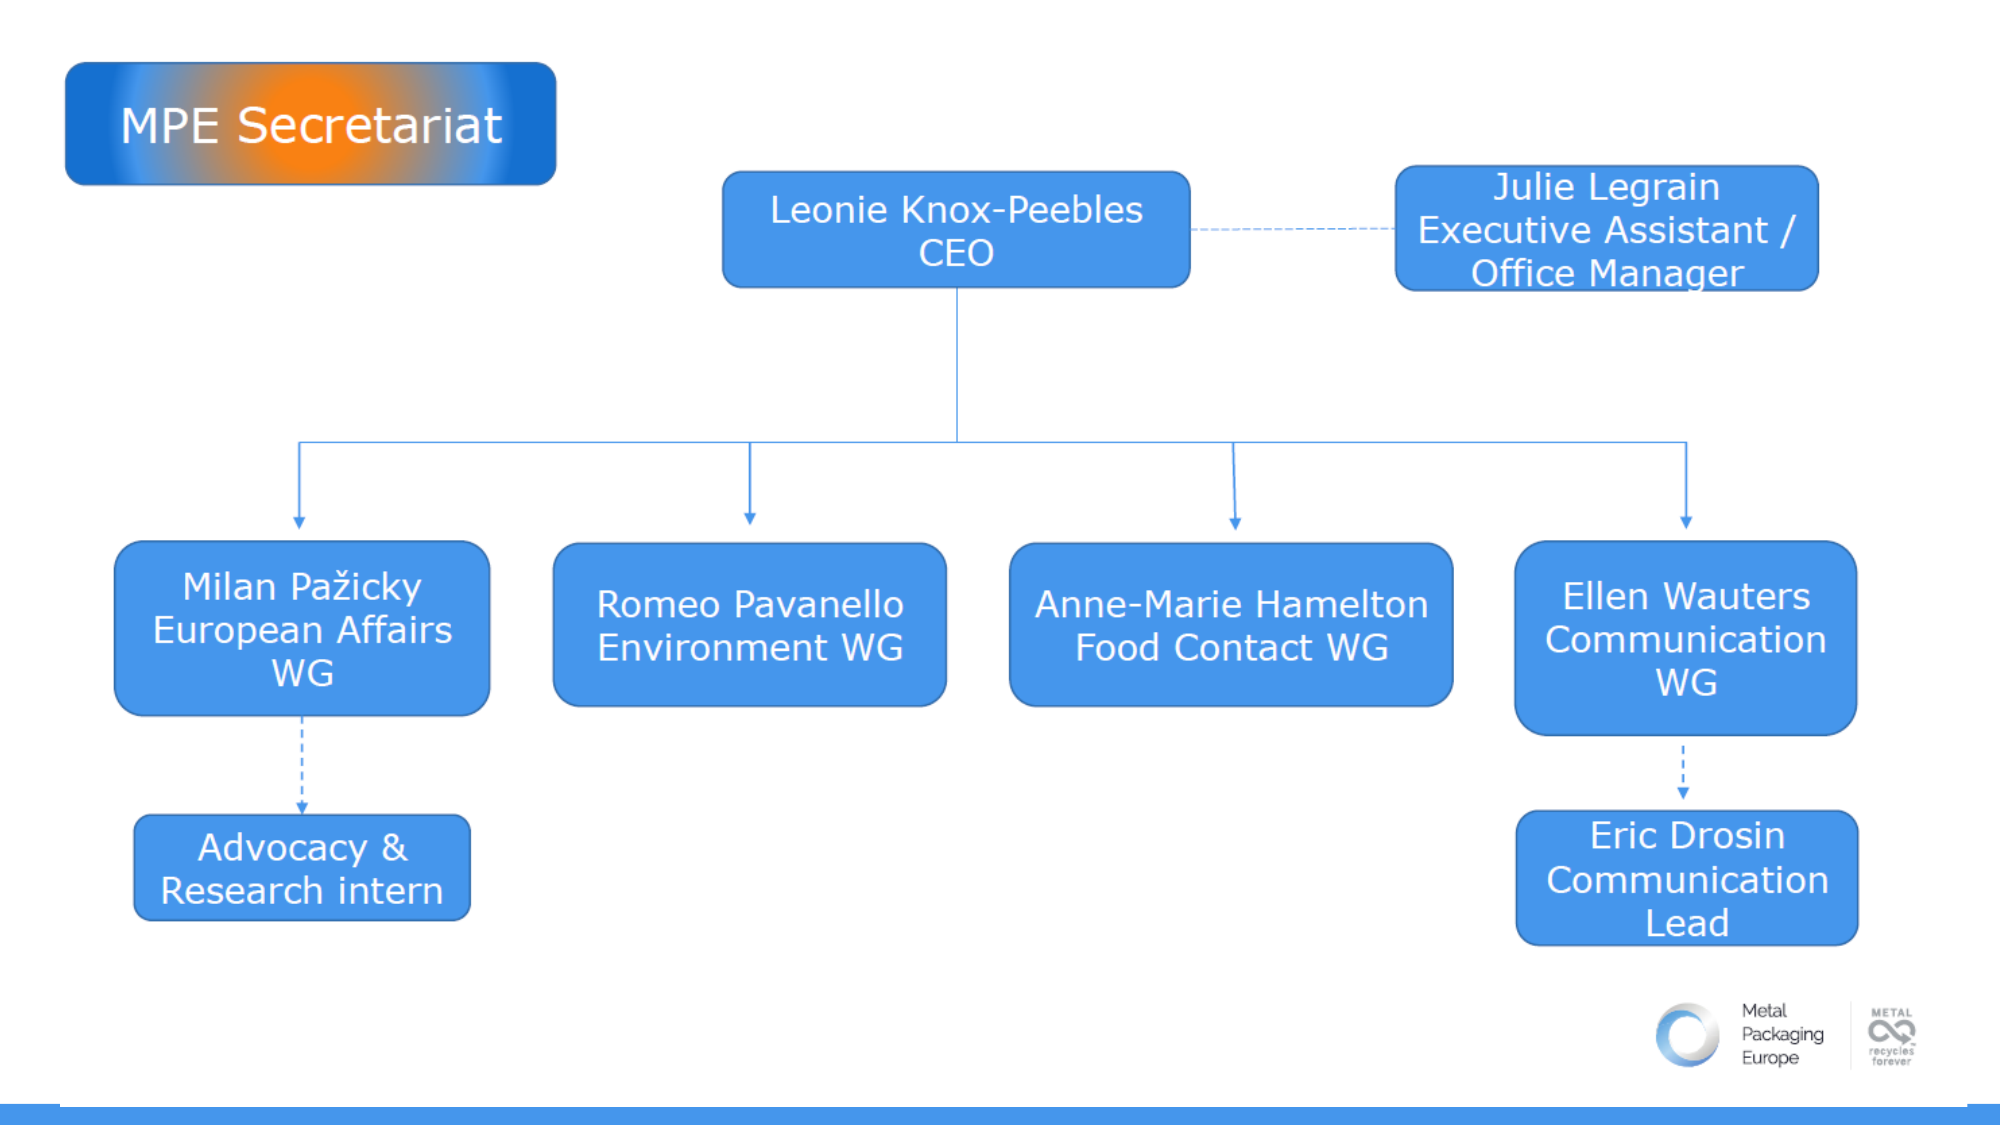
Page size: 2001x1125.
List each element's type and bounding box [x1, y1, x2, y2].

picture [60, 50, 1968, 1107]
